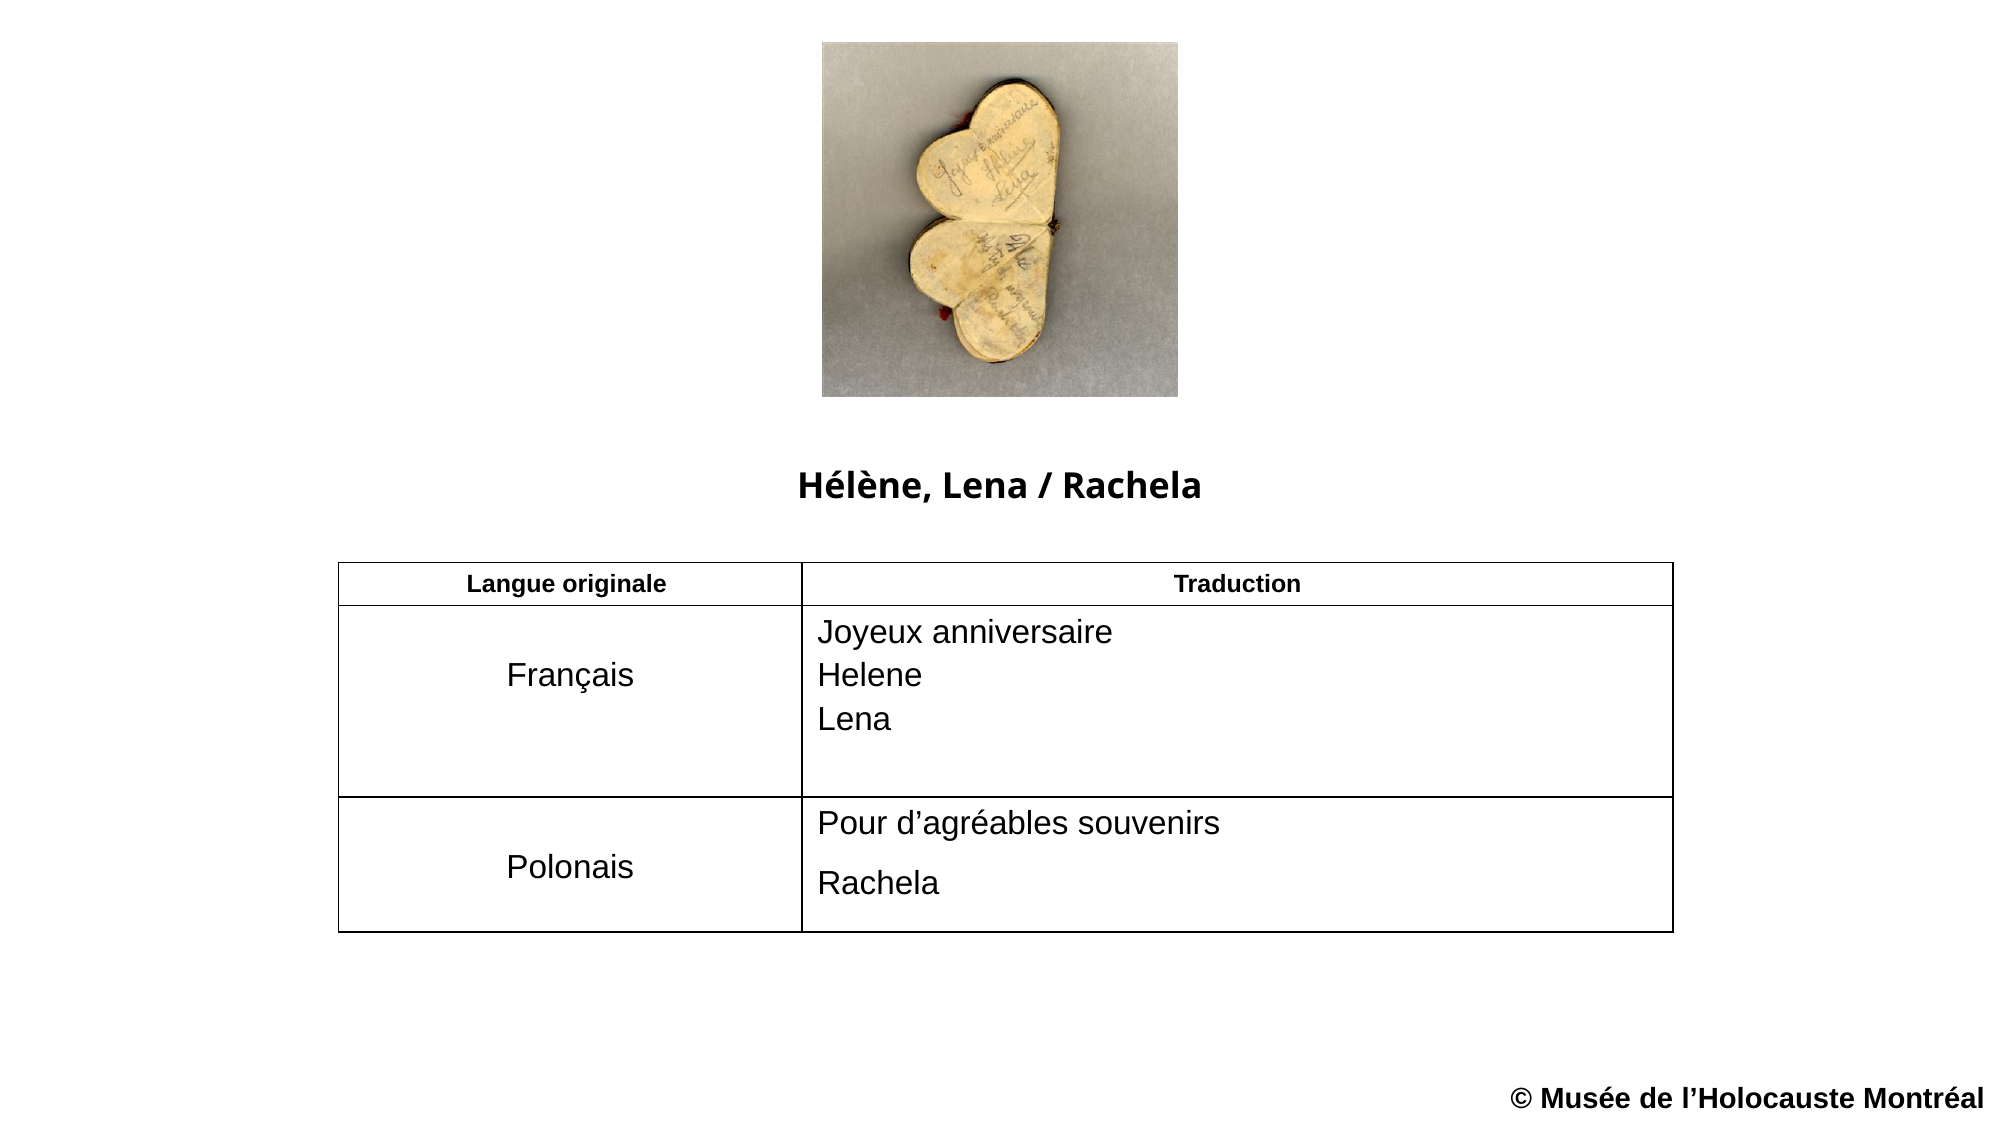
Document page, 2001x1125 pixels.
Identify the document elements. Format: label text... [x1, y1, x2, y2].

table_cell Joyeux anniversaire Helene Lena [803, 606, 1672, 796]
table_cell Français [339, 606, 801, 796]
picture [822, 42, 1178, 397]
table_header Langue originale [339, 563, 801, 605]
table_cell Polonais [339, 798, 801, 931]
table_cell Pour d’agréables souvenirs Rachela [803, 798, 1672, 931]
title Hélène, Lena / Rachela [362, 456, 1638, 516]
text_box © Musée de l’Holocauste Montréal [1495, 1071, 2000, 1122]
table_header Traduction [803, 563, 1672, 605]
